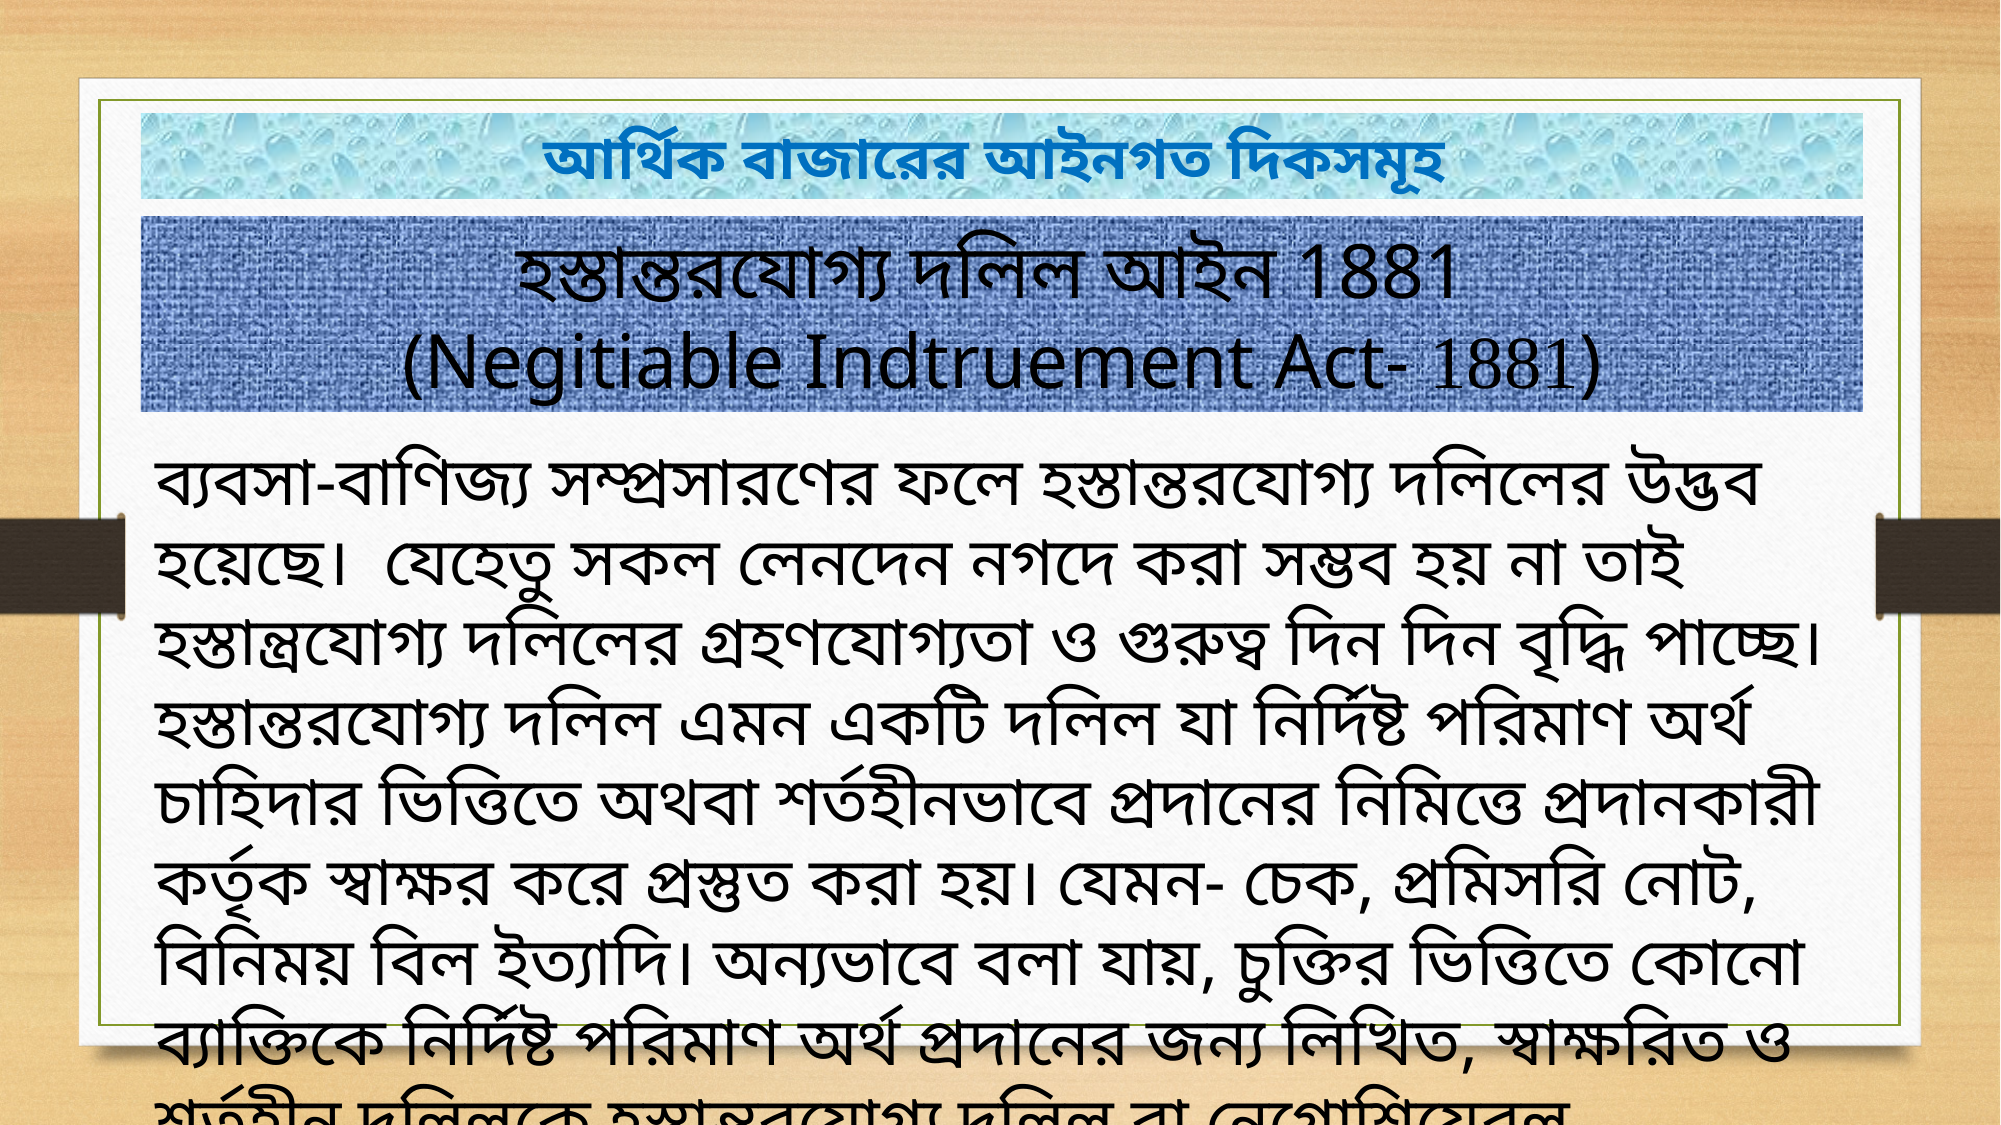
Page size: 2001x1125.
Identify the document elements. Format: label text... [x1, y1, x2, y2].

text_box ব্যবসা-বাণিজ্য সম্প্রসারণের ফলে হস্তান্তরযোগ্য দলিলের উদ্ভব হয়েছে। যেহেতু সকল লেনদেন নগদে করা সম্ভব হয় না তাই হস্তান্ত্রযোগ্য দলিলের গ্রহণযোগ্যতা ও গুরুত্ব দিন দিন বৃদ্ধি পাচ্ছে। হস্তান্তরযোগ্য দলিল এমন একটি দলিল যা নির্দিষ্ট পরিমাণ অর্থ চাহিদার ভিত্তিতে অথবা শর্তহীনভাবে প্রদানের নিমিত্তে প্রদানকারী কর্তৃক স্বাক্ষর করে প্রস্তুত করা হয়। যেমন- চেক, প্রমিসরি নোট, বিনিময় বিল ইত্যাদি। অন্যভাবে বলা যায়, চুক্তির ভিত্তিতে কোনো ব্যাক্তিকে নির্দিষ্ট পরিমাণ অর্থ প্রদানের জন্য লিখিত, স্বাক্ষরিত ও শর্তহীন দলিলকে হস্তান্তরযোগ্য দলিল বা নেগোশিয়েবল ইন্সট্রুমেন্ট বলে। [140, 431, 1863, 1125]
picture [0, 0, 2001, 1125]
text_box হস্তান্তরযোগ্য দলিল আইন 1881 (Negitiable Indtruement Act- 1881) [140, 216, 1863, 412]
text_box আর্থিক বাজারের আইনগত দিকসমূহ [140, 113, 1863, 199]
